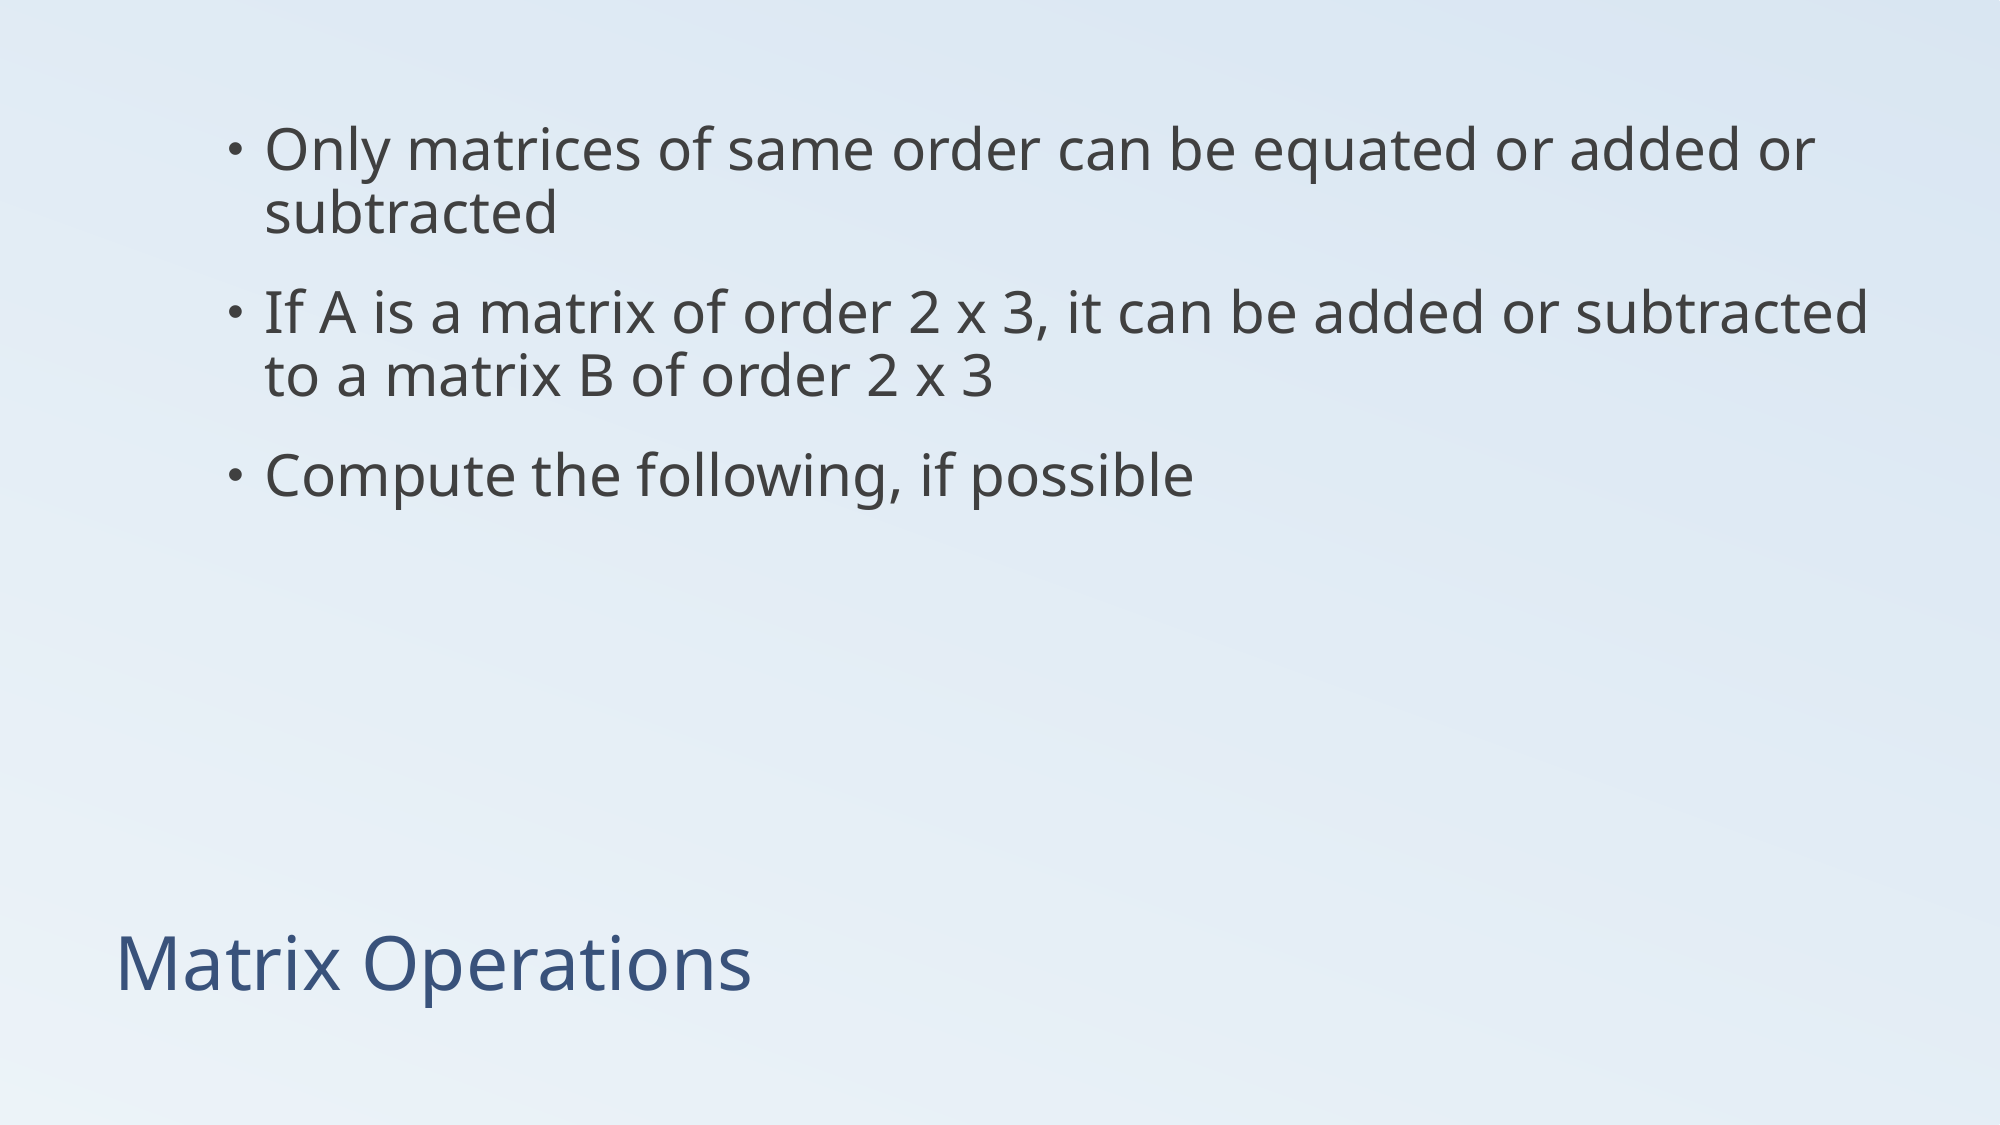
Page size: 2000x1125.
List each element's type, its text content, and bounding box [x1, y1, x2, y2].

title Matrix Operations [99, 837, 1900, 1013]
